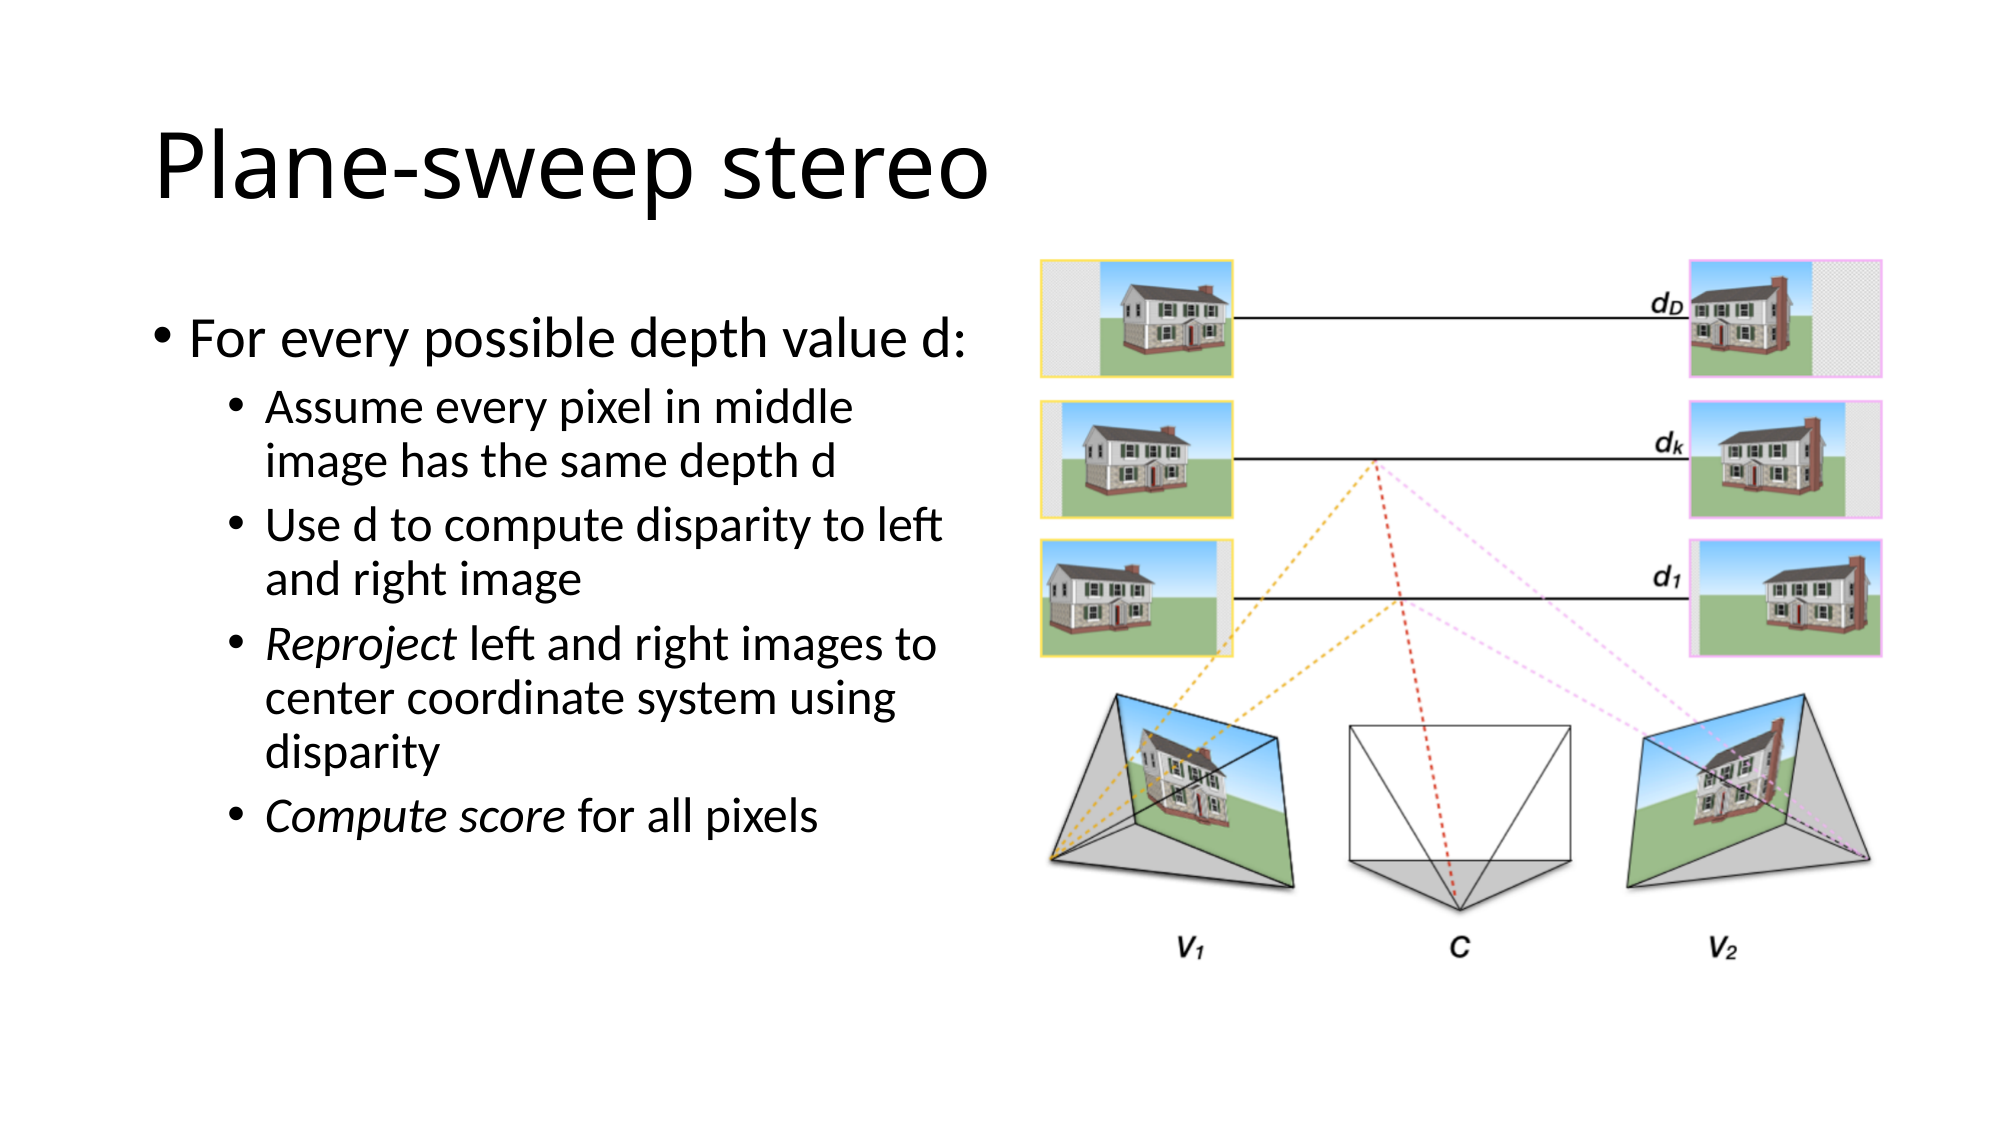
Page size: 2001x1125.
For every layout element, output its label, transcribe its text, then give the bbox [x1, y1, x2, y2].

list For every possible depth value d: Assume every pixel in middle image has the same depth d Use d to compute disparity to left and right image Reproject left and right images to center coordinate system using disparity Compute score for all pixels [137, 299, 1003, 1014]
picture [978, 234, 1976, 995]
title Plane-sweep stereo [137, 59, 1863, 278]
